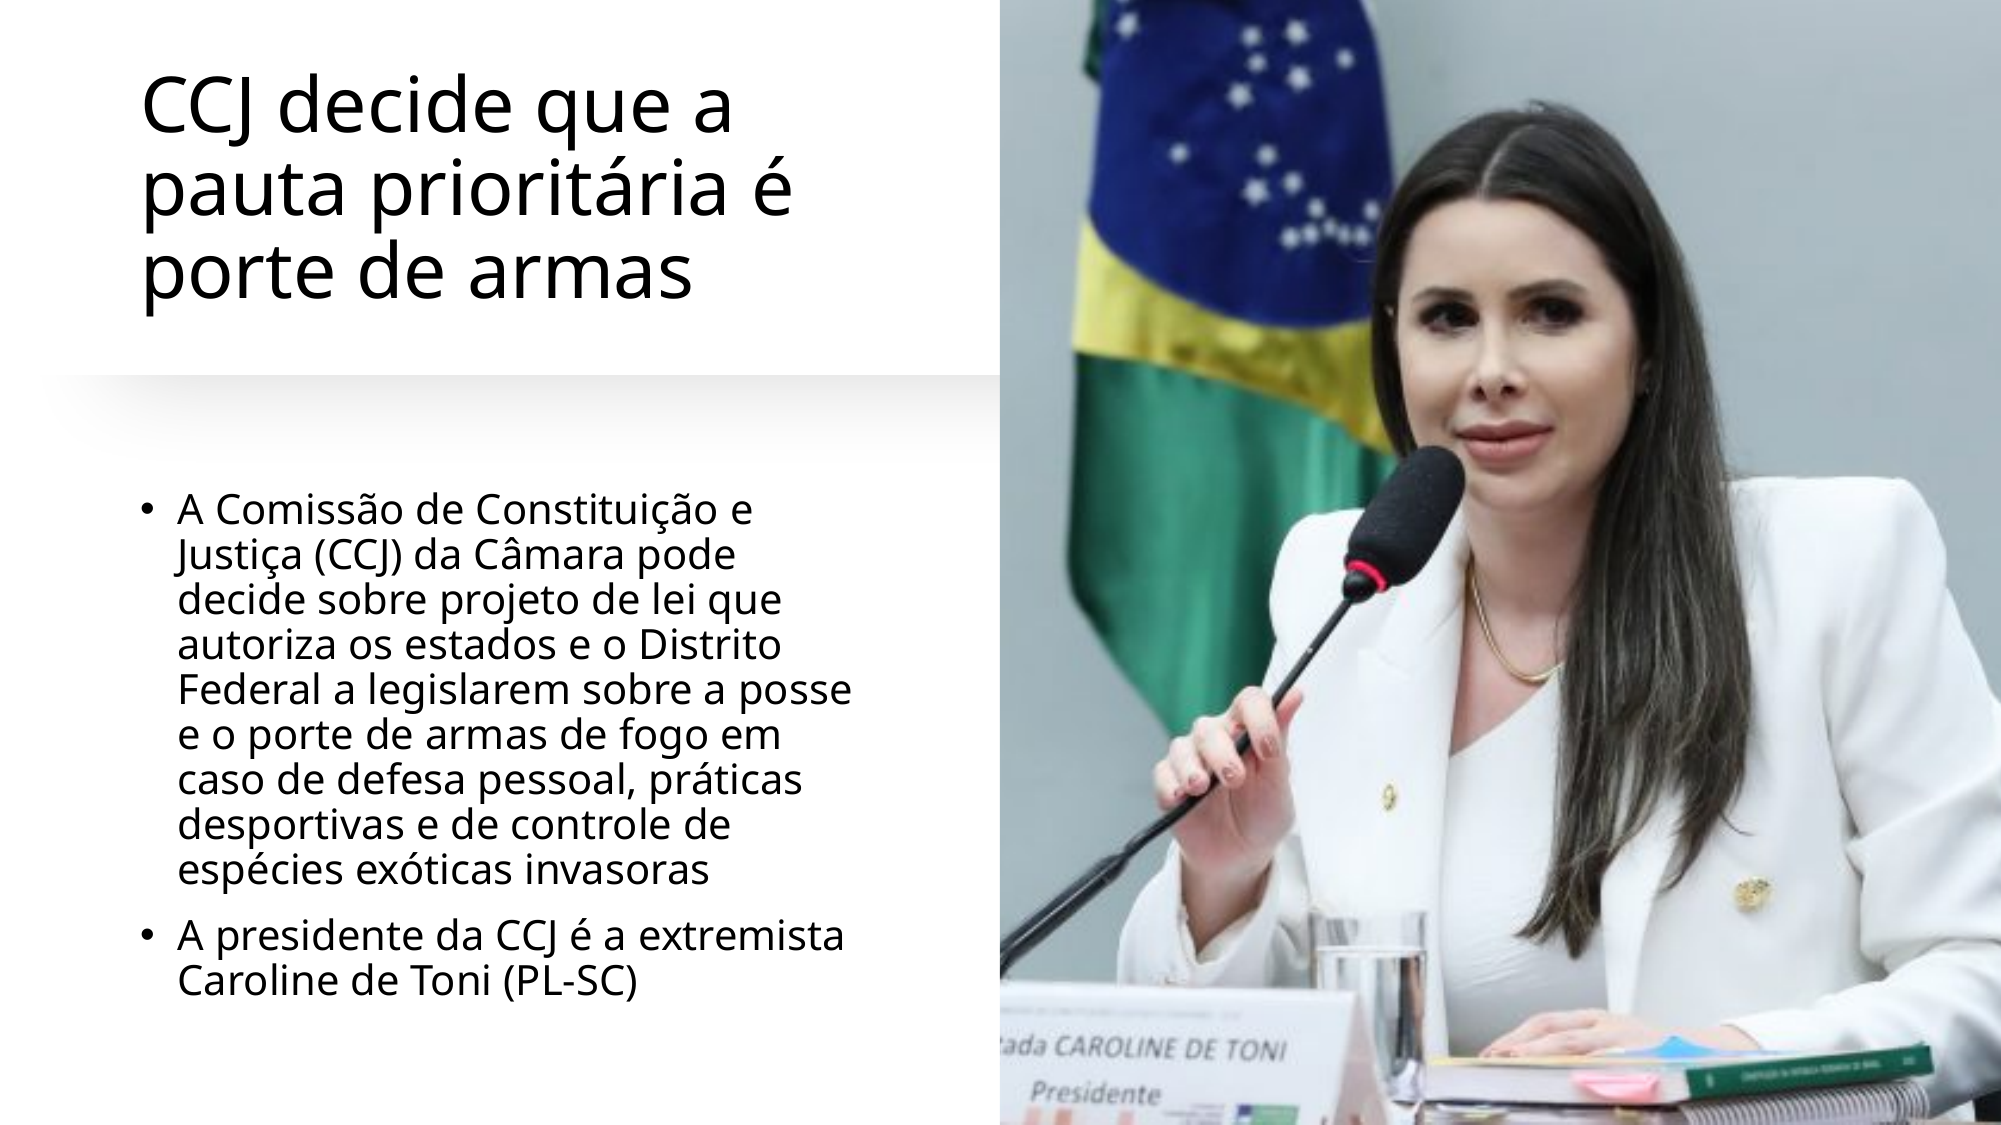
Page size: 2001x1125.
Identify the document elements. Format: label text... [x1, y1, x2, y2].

text_box [0, 0, 999, 376]
title CCJ decide que a pauta prioritária é porte de armas [124, 57, 888, 324]
text_box [0, 376, 999, 1125]
picture [999, 0, 2001, 1125]
list A Comissão de Constituição e Justiça (CCJ) da Câmara pode decide sobre projeto de lei que autoriza os estados e o Distrito Federal a legislarem sobre a posse e o porte de armas de fogo em caso de defesa pessoal, práticas desportivas e de controle de espécies exóticas invasoras A presidente da CCJ é a extremista Caroline de Toni (PL-SC) [124, 450, 888, 1043]
